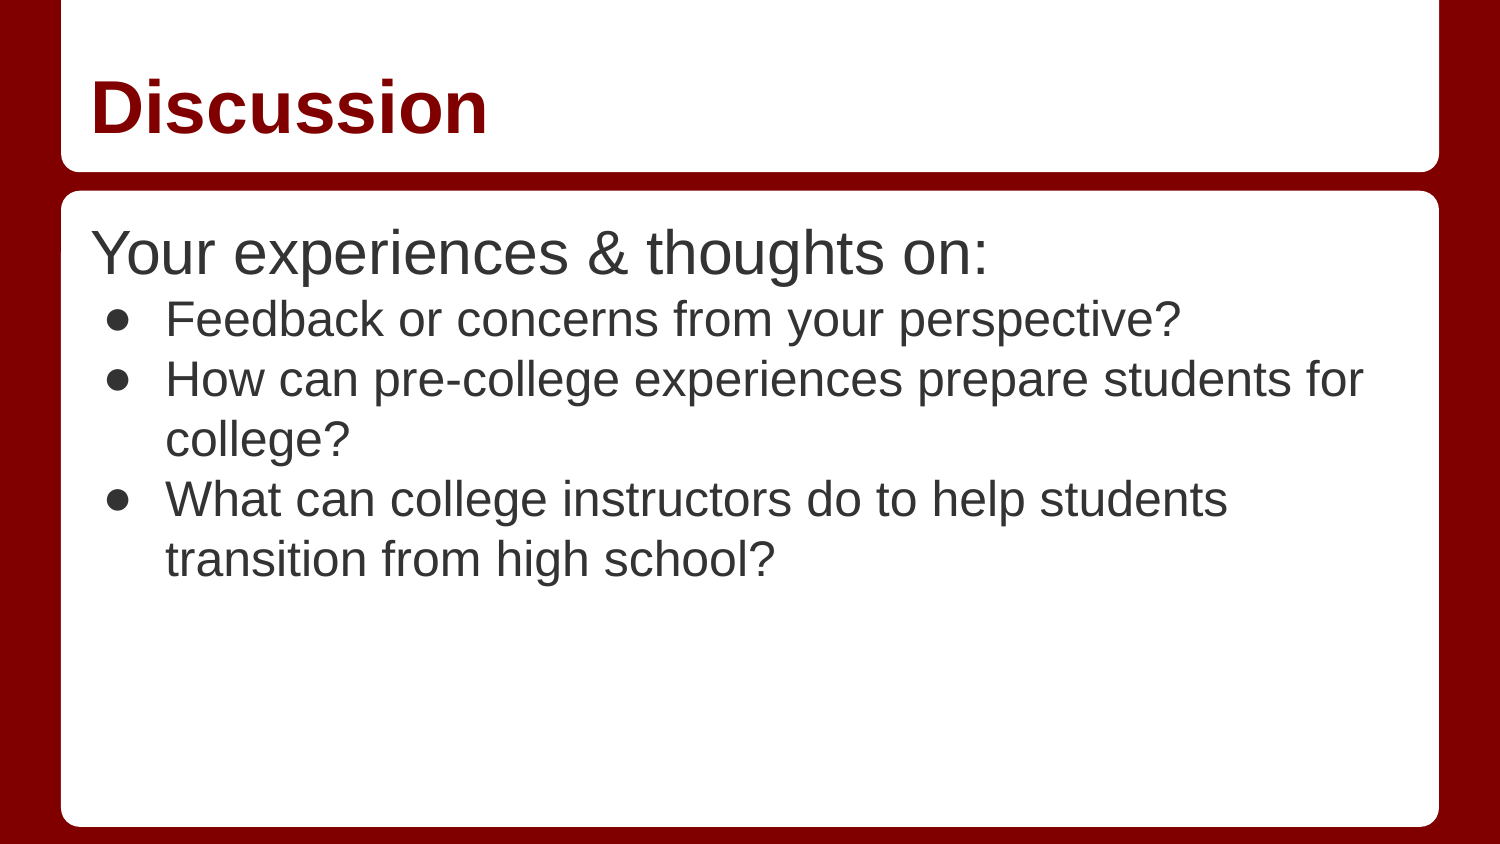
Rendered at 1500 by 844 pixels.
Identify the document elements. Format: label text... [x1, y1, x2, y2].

title Discussion [75, 22, 1425, 164]
list Your experiences & thoughts on: Feedback or concerns from your perspective? How can pre-college experiences prepare students for college? What can college instructors do to help students transition from high school? [75, 196, 1425, 808]
